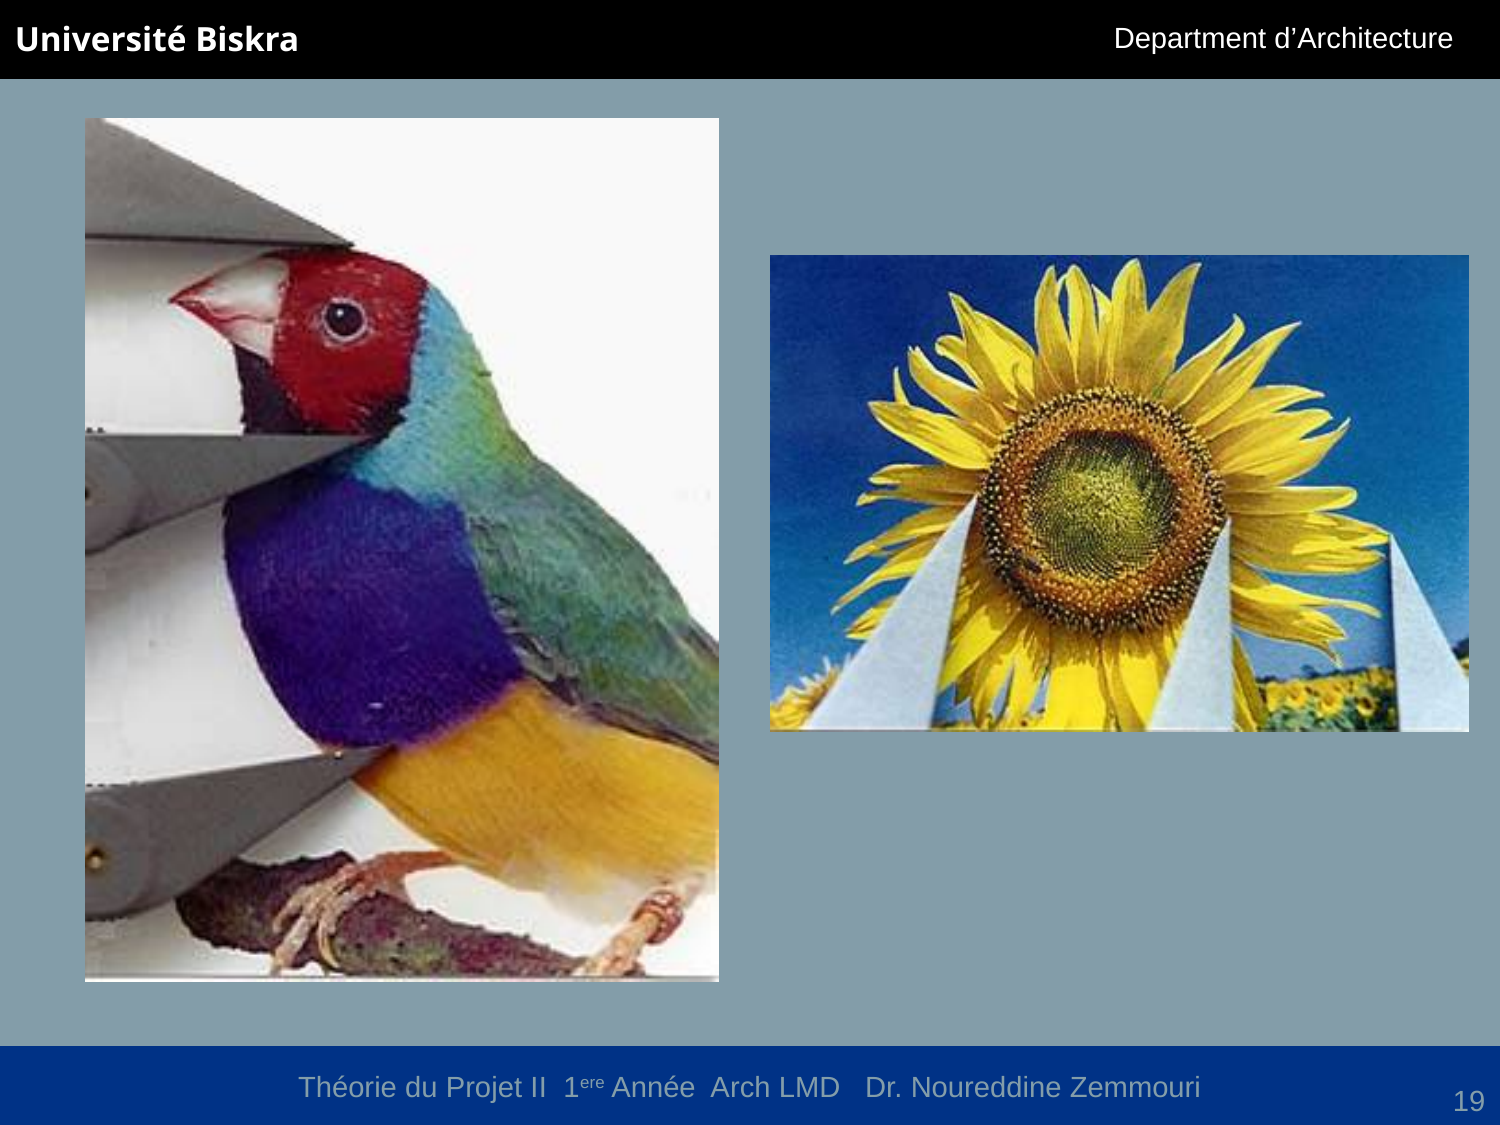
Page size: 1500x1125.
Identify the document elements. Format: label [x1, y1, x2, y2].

picture [85, 118, 720, 983]
picture [770, 255, 1470, 732]
